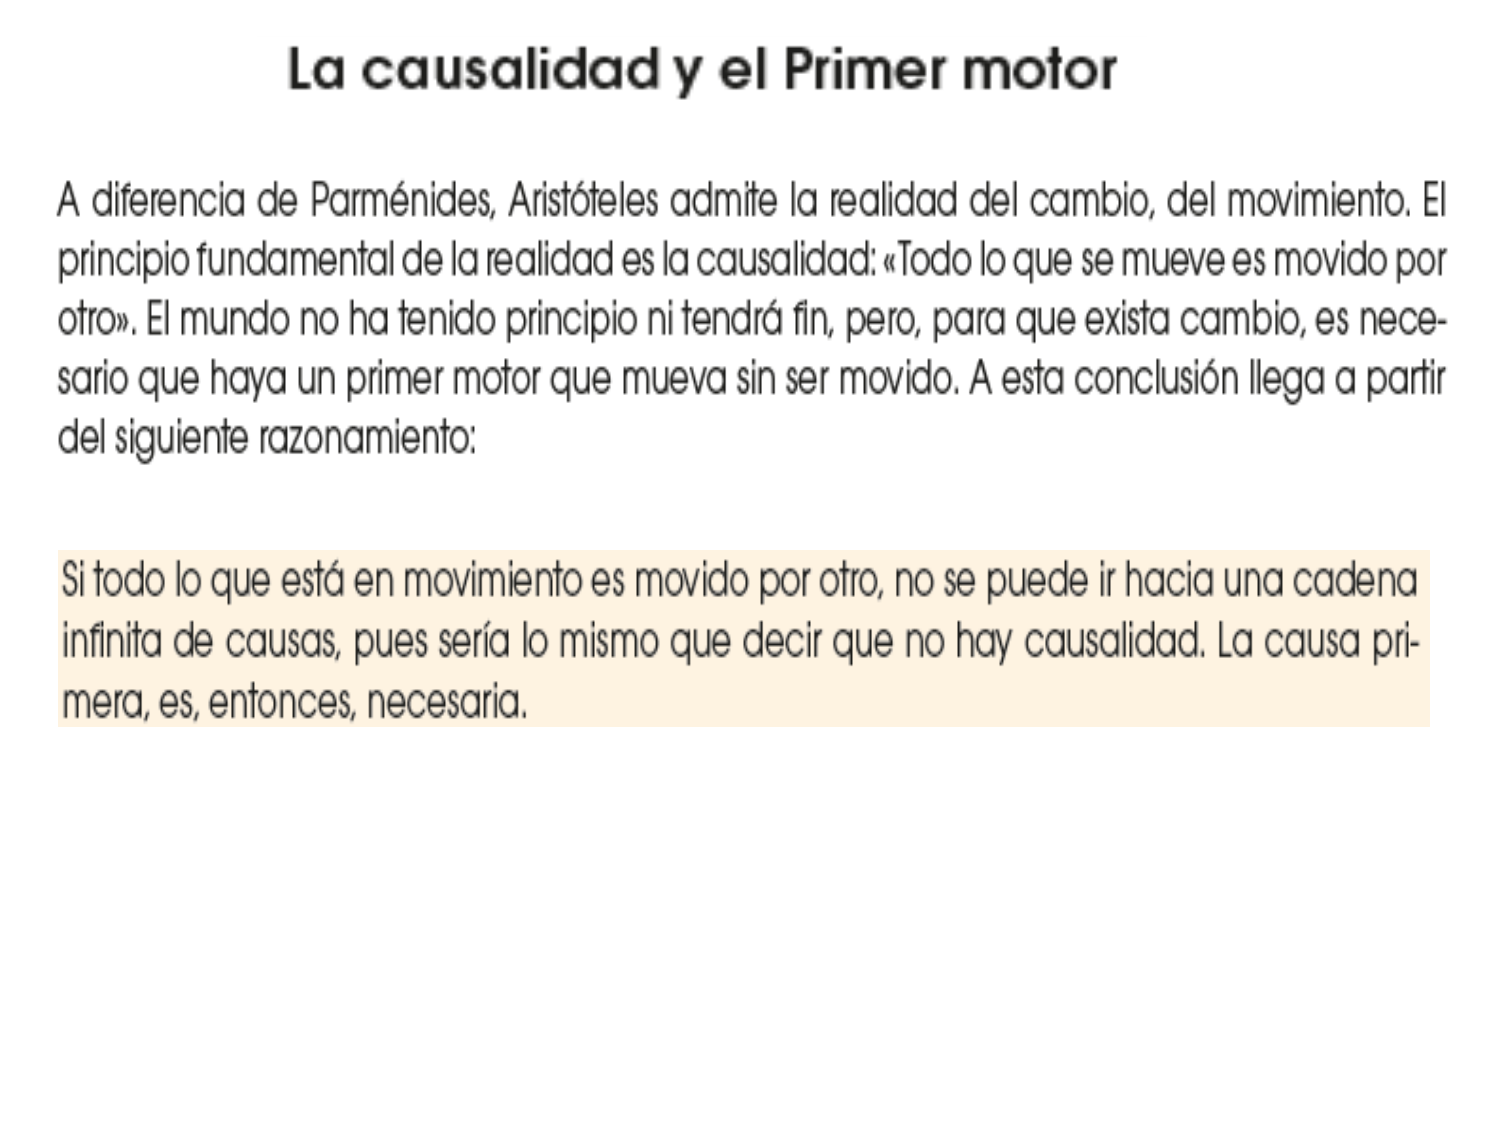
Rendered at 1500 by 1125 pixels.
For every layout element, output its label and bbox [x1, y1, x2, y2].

picture [46, 163, 1461, 481]
picture [257, 34, 1147, 130]
picture [58, 550, 1430, 727]
